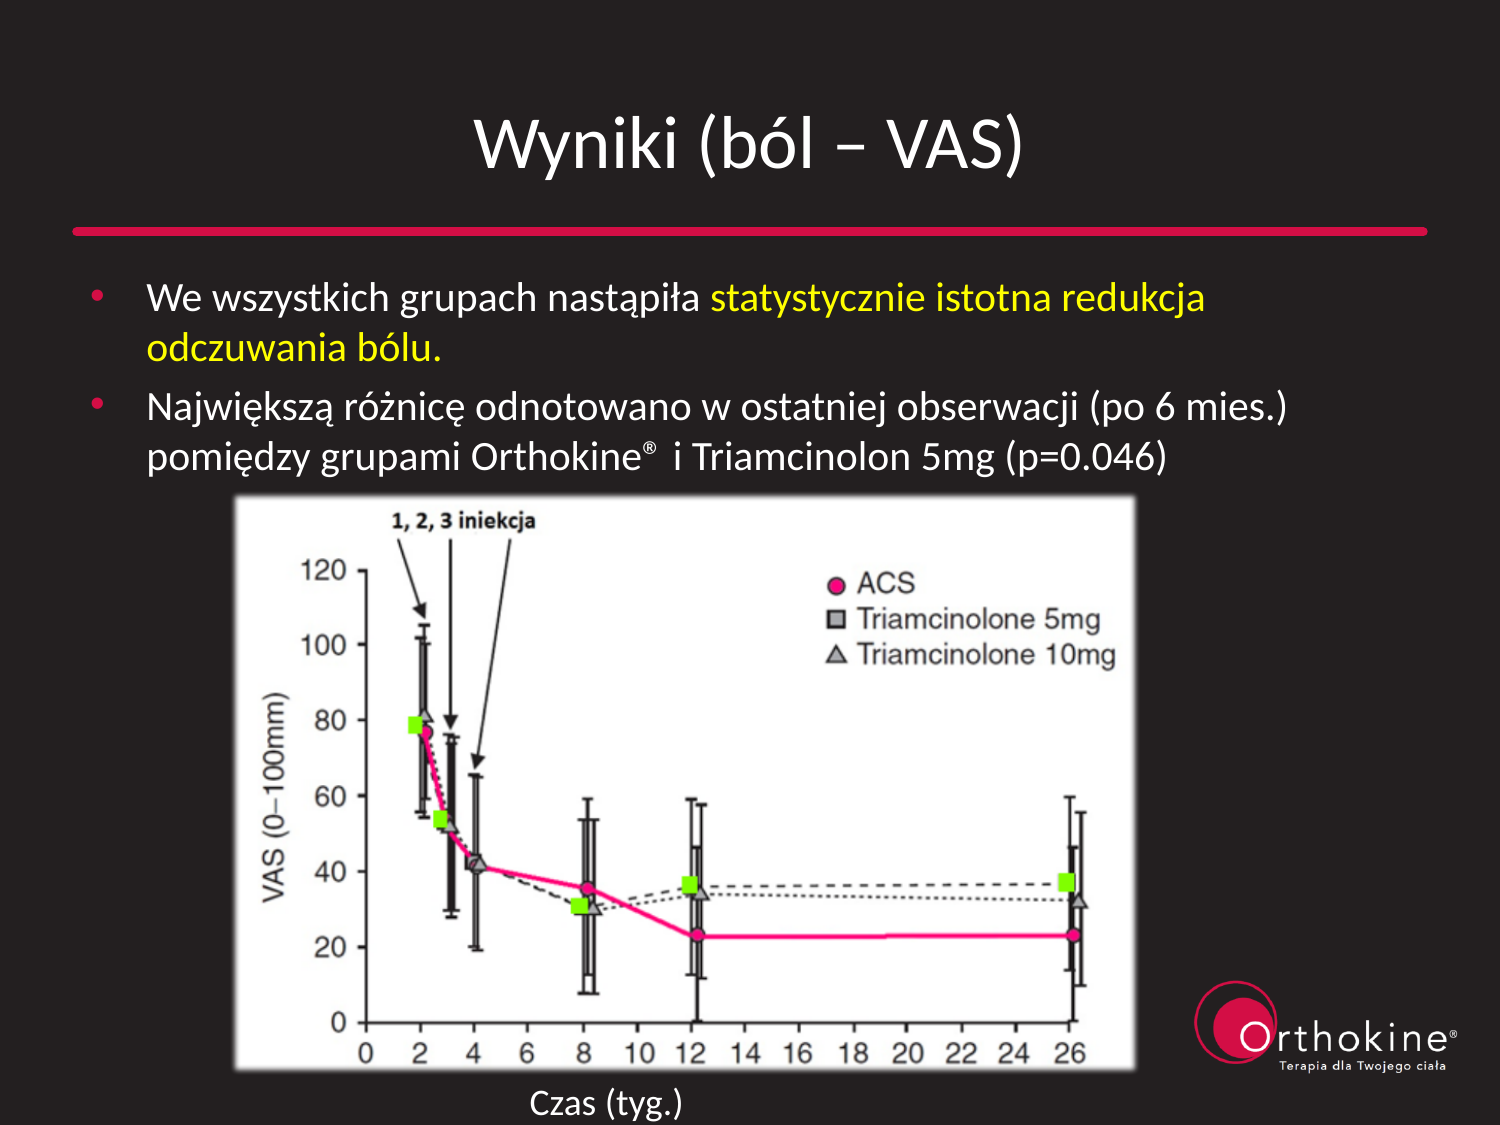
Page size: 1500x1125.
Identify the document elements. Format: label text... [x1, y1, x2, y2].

picture [229, 491, 1140, 1075]
picture [1183, 952, 1483, 1107]
list We wszystkich grupach nastąpiła statystycznie istotna redukcja odczuwania bólu. Największą różnicę odnotowano w ostatniej obserwacji (po 6 mies.) pomiędzy grupami Orthokine® i Triamcinolon 5mg (p=0.046) [75, 262, 1425, 1005]
text_box Czas (tyg.) [514, 1082, 699, 1125]
title Wyniki (ból – VAS) [75, 45, 1425, 233]
